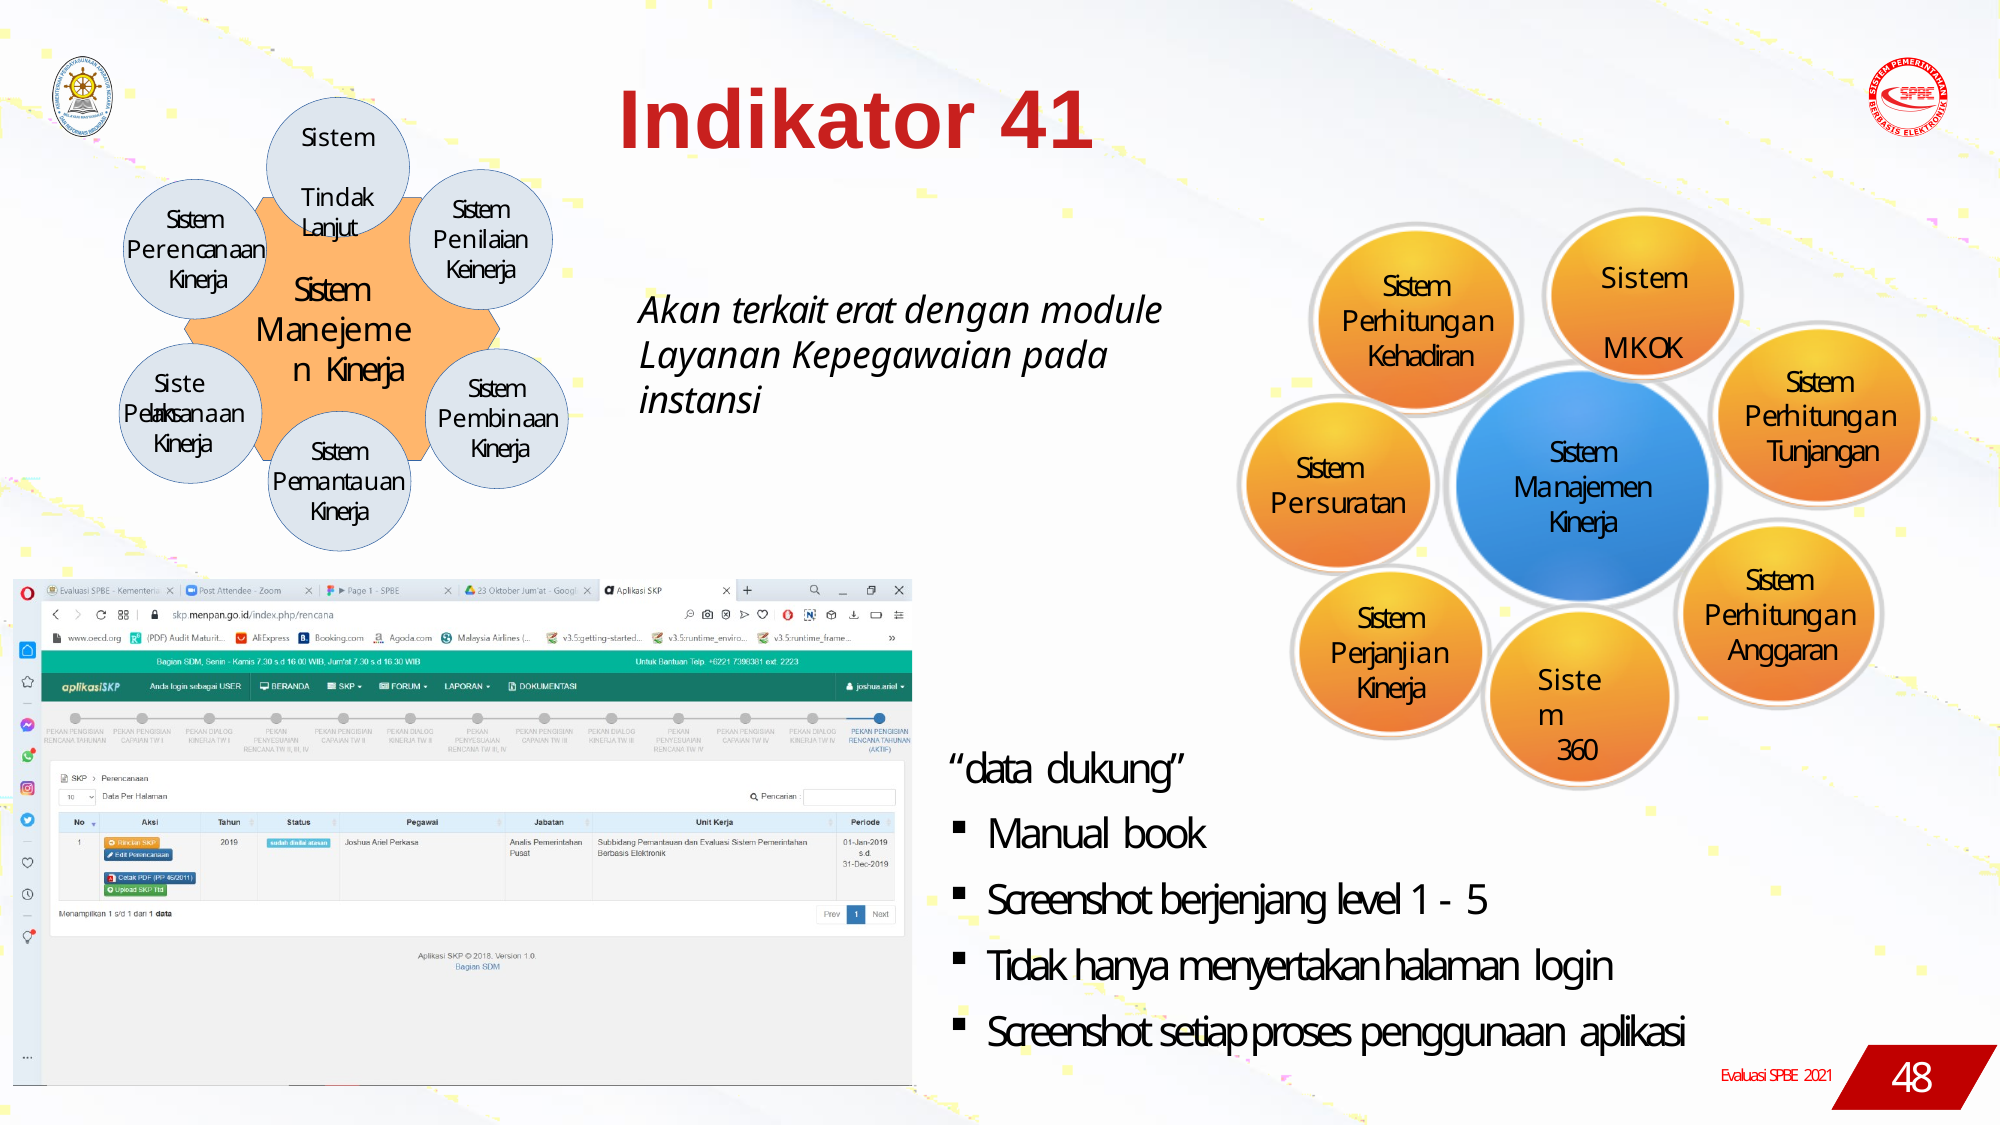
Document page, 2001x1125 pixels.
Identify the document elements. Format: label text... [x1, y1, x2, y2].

table_cell Pilih tingkat 1, 2, 3, 4, atau 5 [115, 345, 569, 558]
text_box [409, 169, 554, 310]
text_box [424, 348, 569, 489]
table_cell [263, 408, 267, 462]
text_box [0, 0, 2000, 1125]
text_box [183, 246, 501, 462]
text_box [118, 343, 263, 484]
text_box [267, 410, 412, 552]
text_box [122, 178, 268, 320]
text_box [266, 96, 410, 238]
